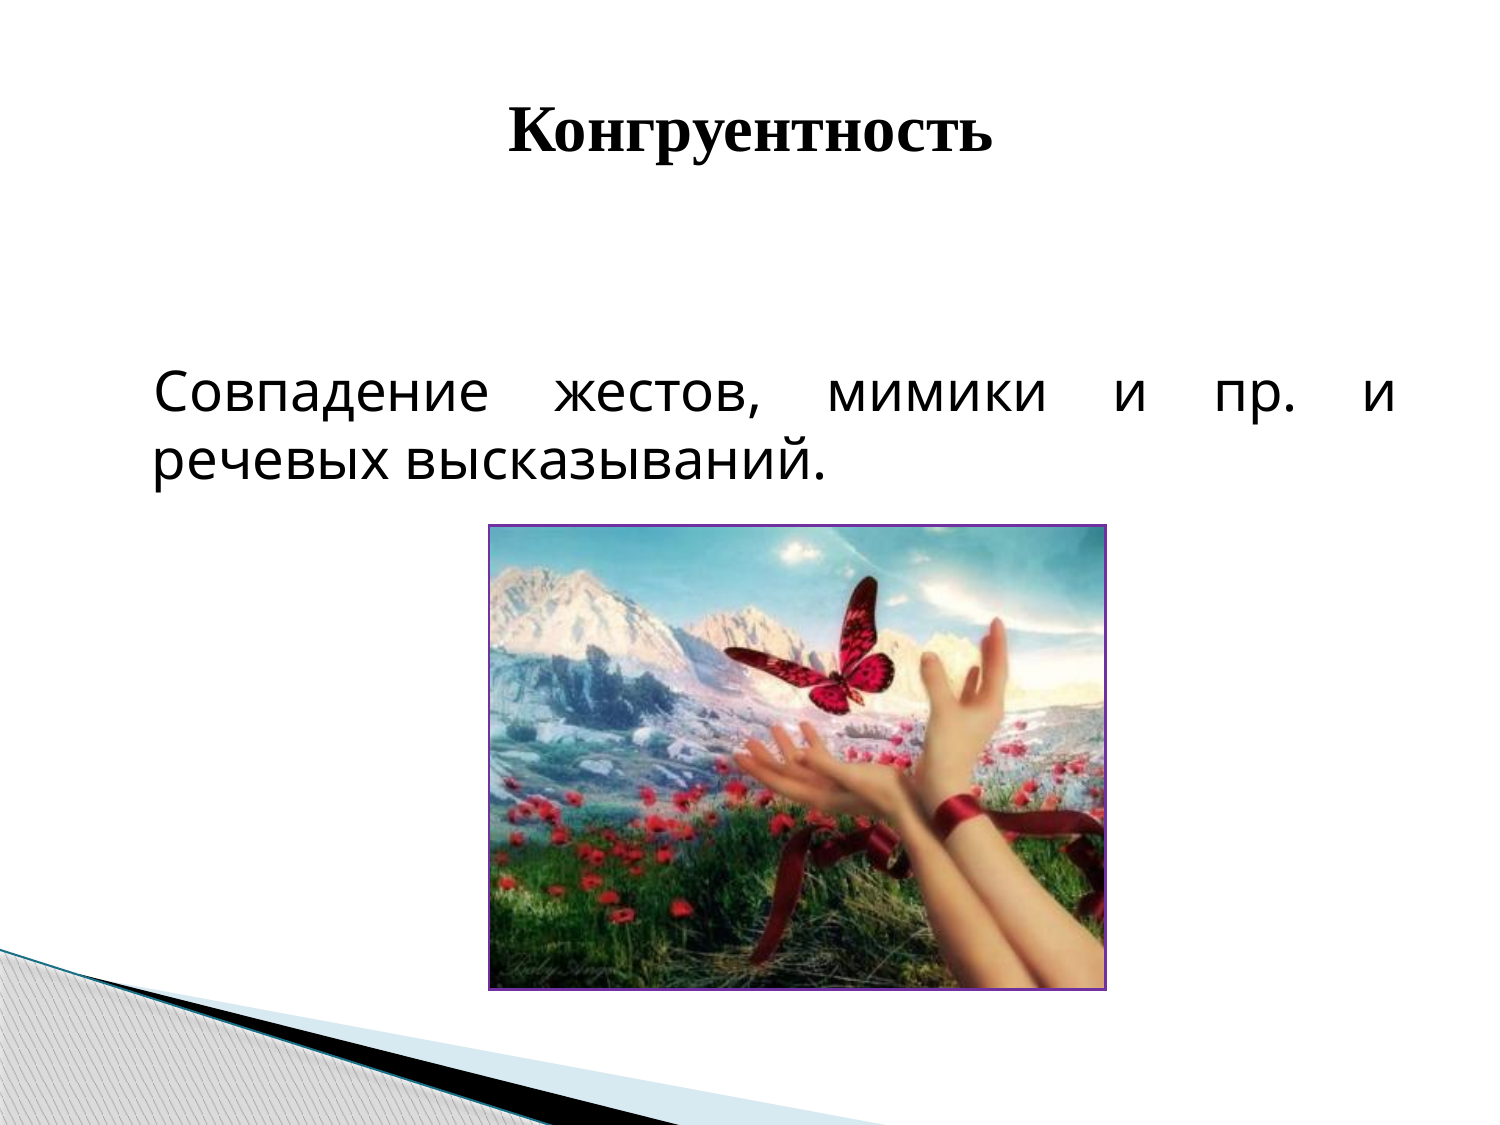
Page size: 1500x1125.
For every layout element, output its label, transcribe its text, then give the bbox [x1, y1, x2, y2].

list Совпадение жестов, мимики и пр. и речевых высказываний. [76, 219, 1414, 551]
title Конгруентность [76, 30, 1427, 219]
picture [489, 526, 1105, 989]
